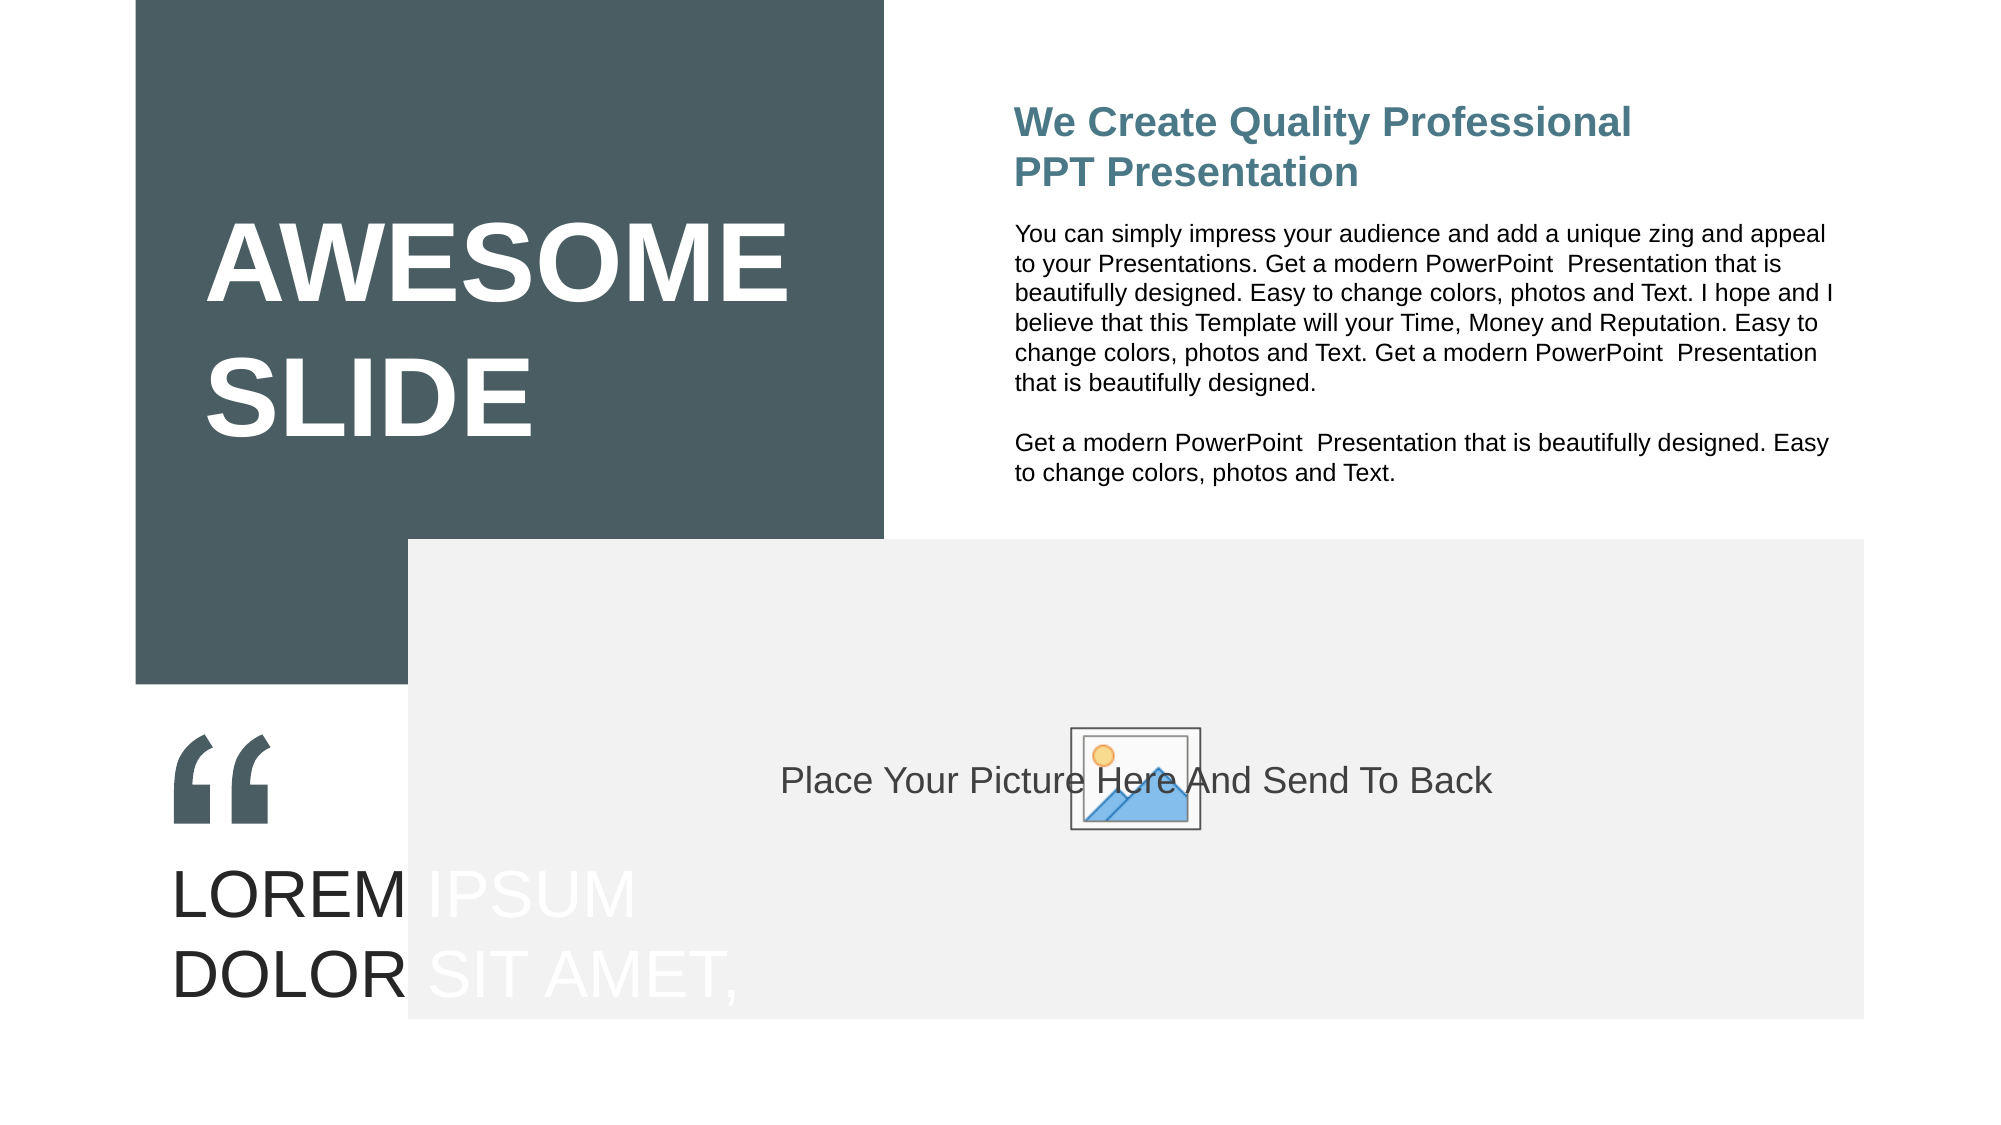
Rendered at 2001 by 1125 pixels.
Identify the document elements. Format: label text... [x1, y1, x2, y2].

text_box LOREM IPSUM DOLOR SIT AMET, [156, 843, 408, 1018]
text_box [172, 733, 215, 825]
text_box We Create Quality Professional PPT Presentation [1008, 94, 1812, 196]
text_box [230, 733, 273, 825]
picture [408, 539, 1865, 1019]
text_box AWESOME SLIDE [189, 181, 848, 467]
text_box You can simply impress your audience and add a unique zing and appeal to your Presentations. Get a modern PowerPoint Presentation that is beautifully designed. Easy to change colors, photos and Text. I hope and I believe that this Template will your Time, Money and Reputation. Easy to change colors, photos and Text. Get a modern PowerPoint Presentation that is beautifully designed. Get a modern PowerPoint Presentation that is beautifully designed. Easy to change colors, photos and Text. [999, 209, 1865, 494]
